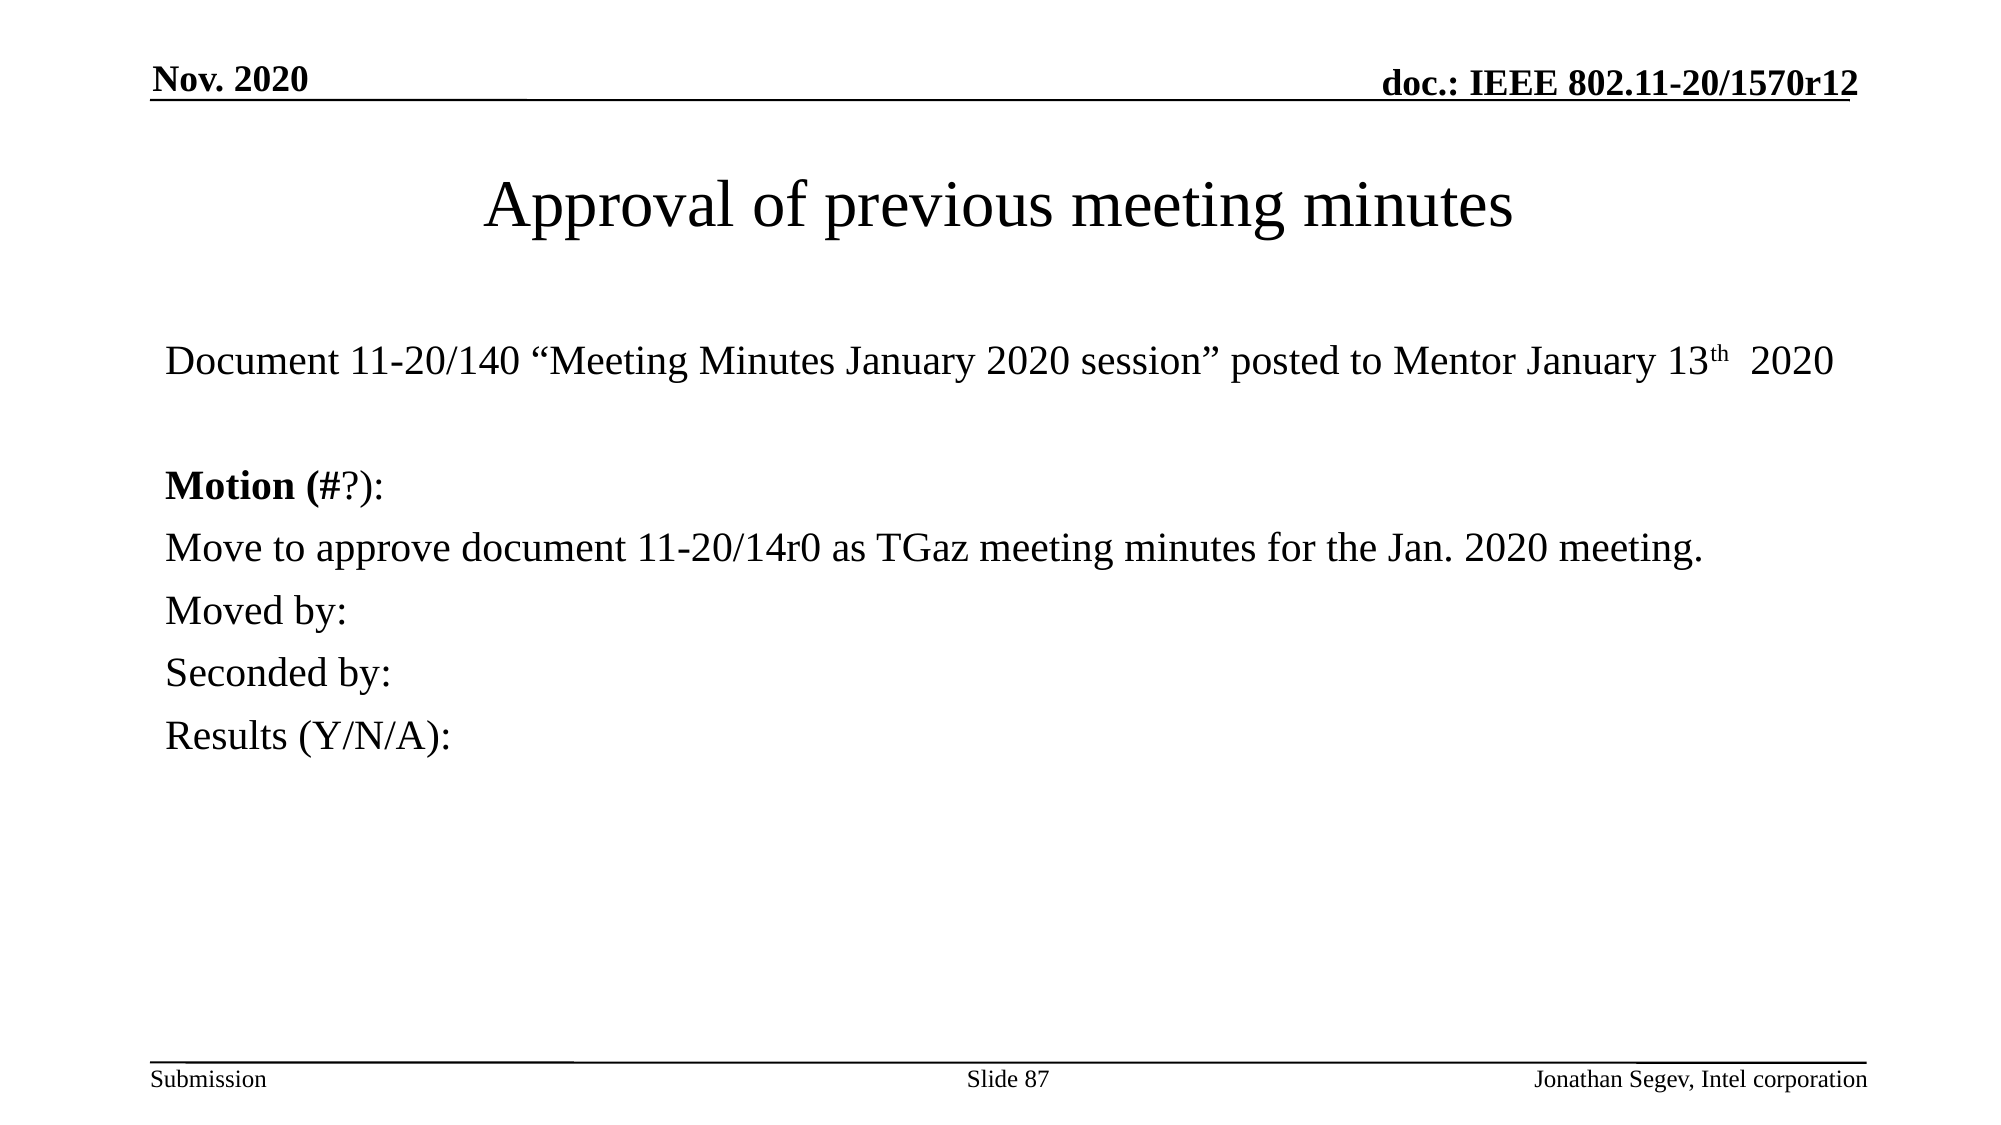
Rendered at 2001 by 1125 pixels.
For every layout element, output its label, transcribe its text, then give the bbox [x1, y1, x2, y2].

footer Jonathan Segev, Intel corporation [1171, 1061, 1869, 1093]
title Approval of previous meeting minutes [149, 112, 1850, 288]
slide_number Slide 87 [950, 1061, 1067, 1123]
list Document 11-20/140 “Meeting Minutes January 2020 session” posted to Mentor January 13th 2020 Motion (#?): Move to approve document 11-20/14r0 as TGaz meeting minutes for the Jan. 2020 meeting. Moved by: Seconded by: Results (Y/N/A): [149, 324, 1850, 1000]
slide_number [152, 54, 563, 100]
